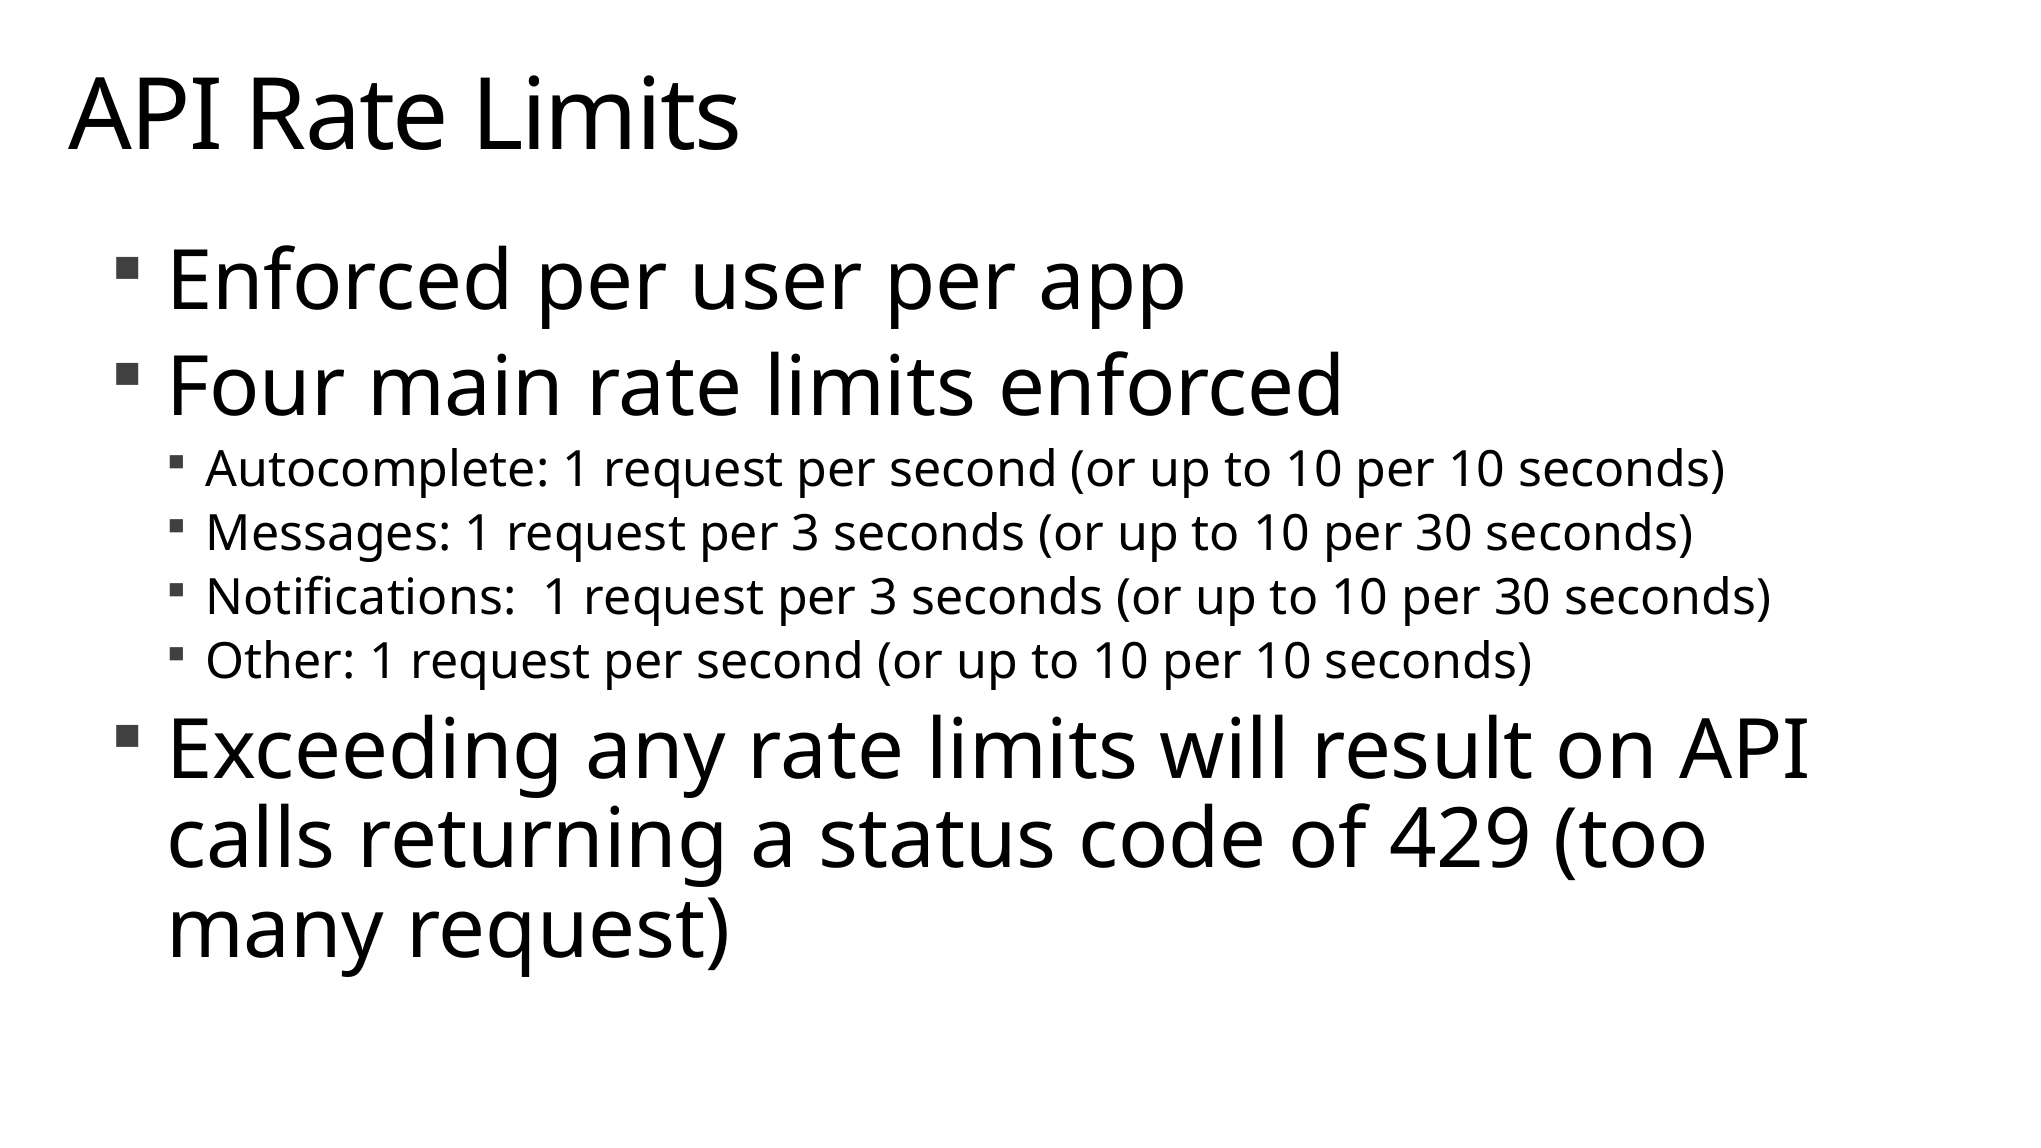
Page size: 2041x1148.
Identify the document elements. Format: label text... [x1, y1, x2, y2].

list Enforced per user per app Four main rate limits enforced Autocomplete: 1 request per second (or up to 10 per 10 seconds) Messages: 1 request per 3 seconds (or up to 10 per 30 seconds) Notifications: 1 request per 3 seconds (or up to 10 per 30 seconds) Other: 1 request per second (or up to 10 per 10 seconds) Exceeding any rate limits will result on API calls returning a status code of 429 (too many request) [85, 222, 1941, 1087]
title API Rate Limits [45, 48, 1996, 199]
